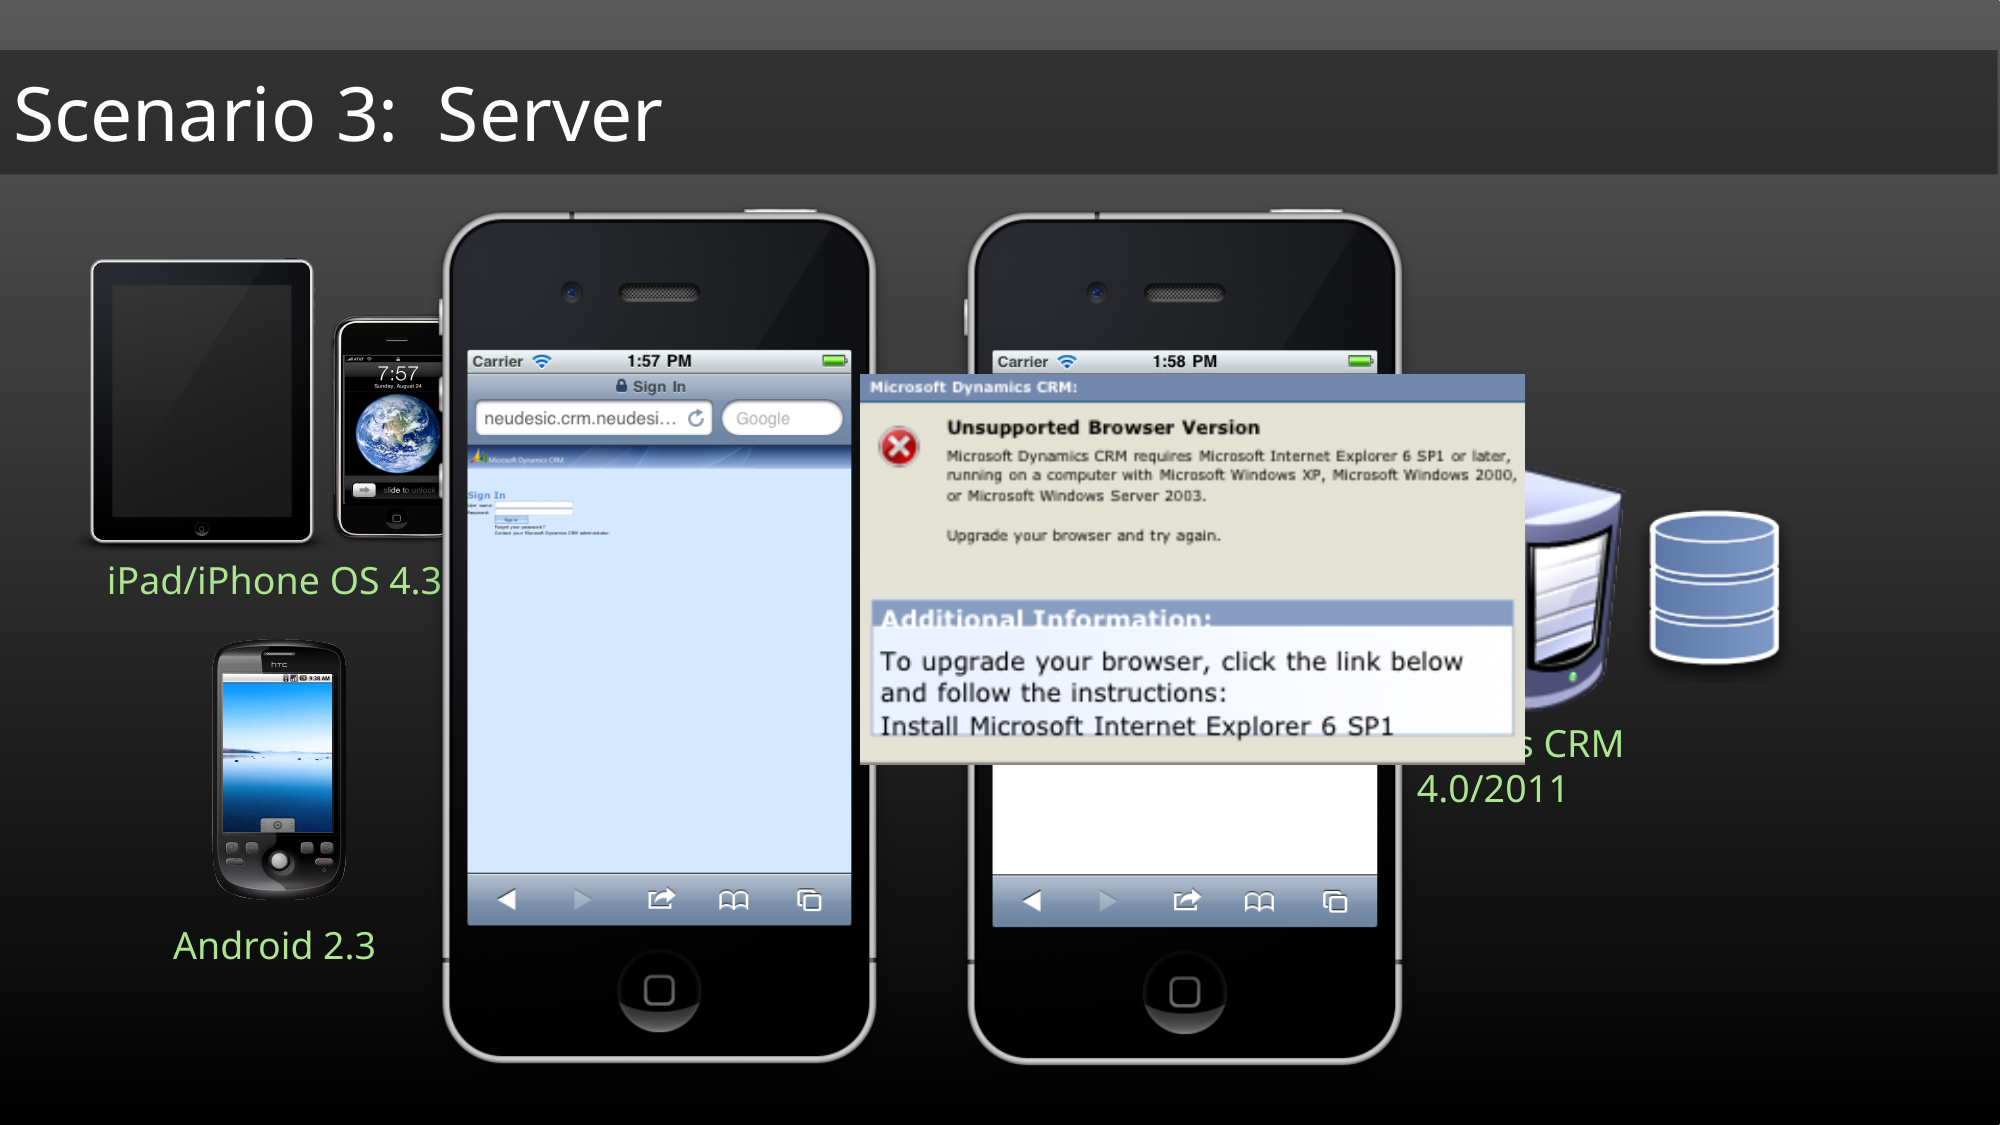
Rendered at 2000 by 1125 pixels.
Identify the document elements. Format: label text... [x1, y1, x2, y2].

text_box iPad/iPhone OS 4.3 [37, 549, 417, 610]
text_box Dynamics CRM 4.0/2011 [1428, 712, 1688, 818]
text_box Android 2.3 [112, 914, 417, 975]
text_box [211, 639, 346, 900]
picture [422, 199, 1794, 1093]
picture [49, 249, 355, 555]
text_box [328, 312, 417, 551]
